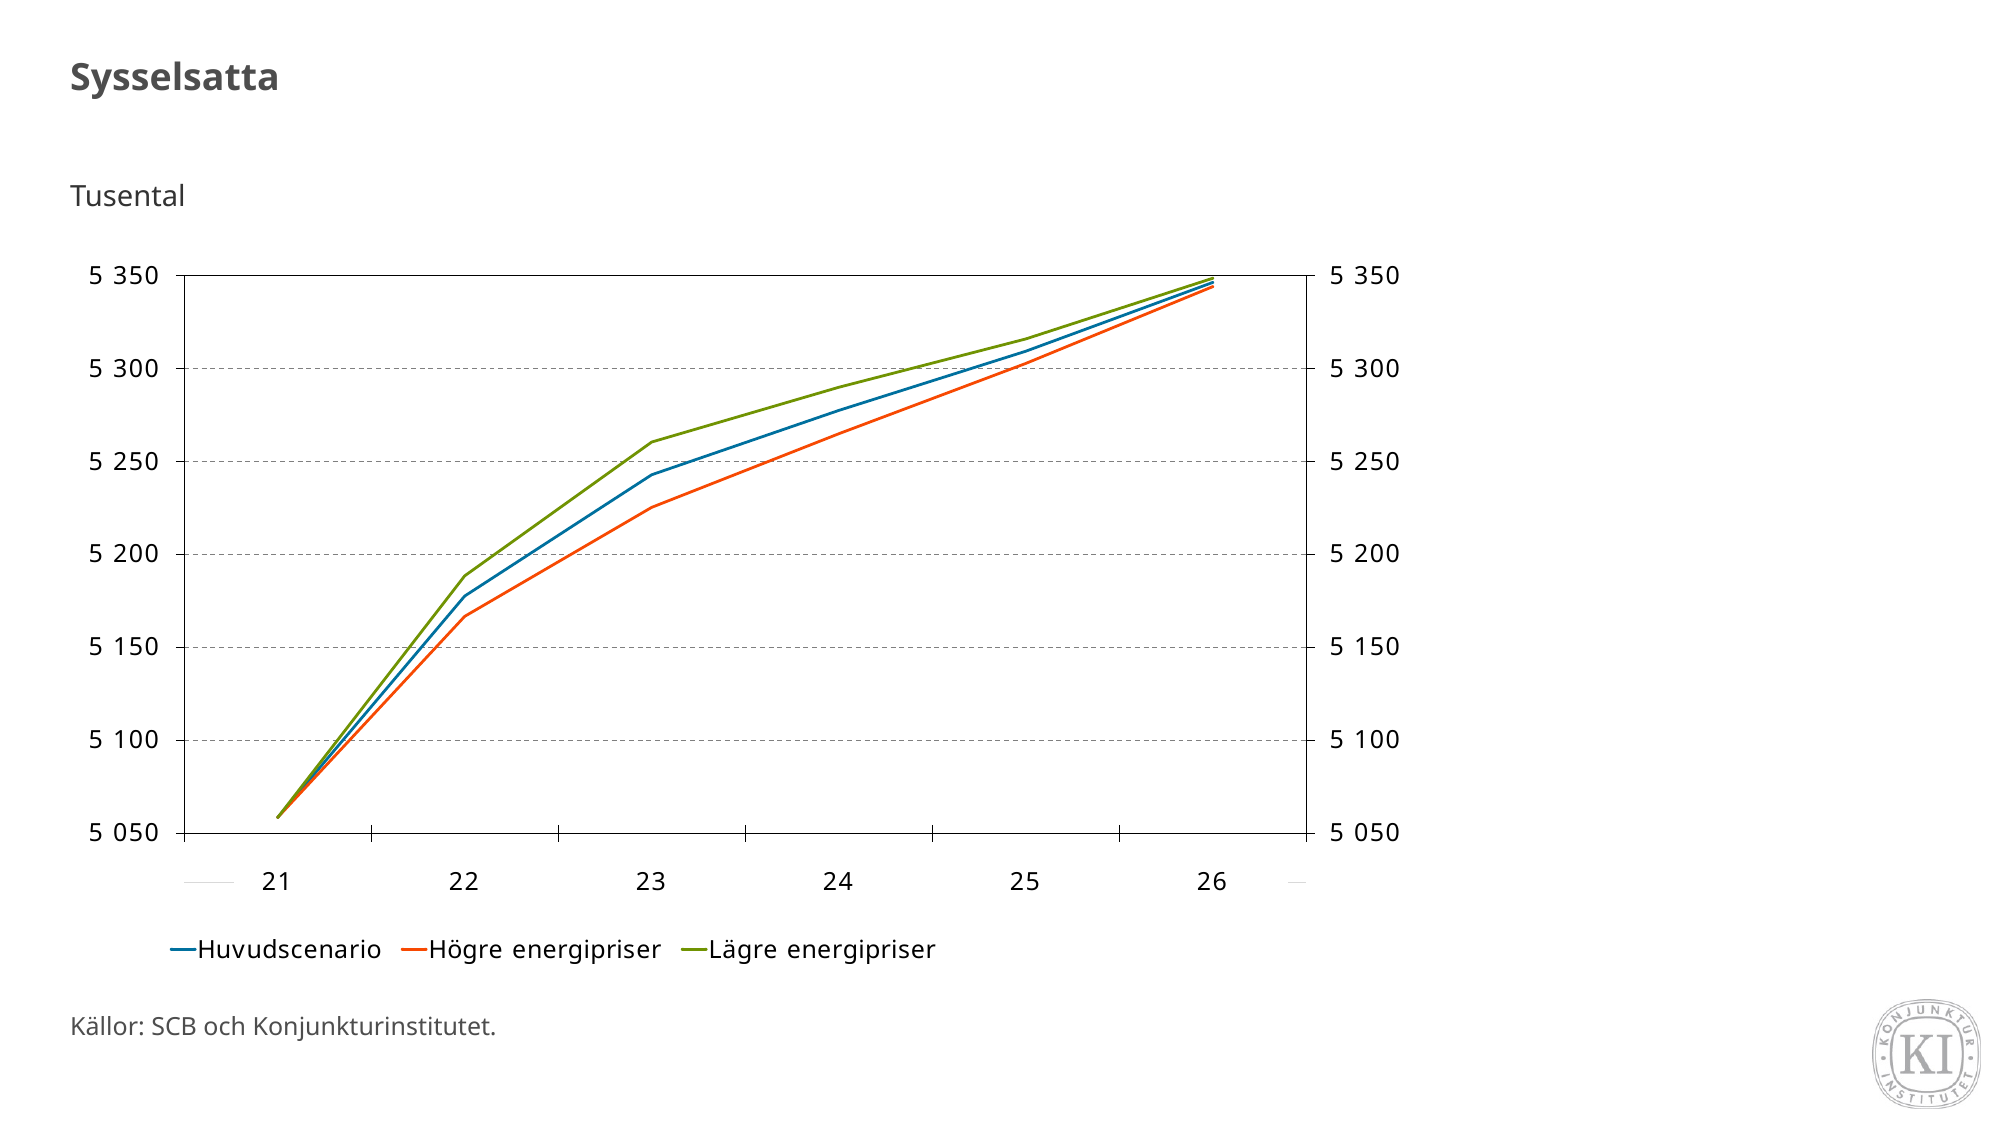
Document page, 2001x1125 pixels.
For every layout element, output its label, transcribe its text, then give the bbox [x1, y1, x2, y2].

list Tusental [55, 137, 1476, 220]
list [72, 249, 1491, 984]
title Sysselsatta [55, 45, 1476, 128]
subtitle Källor: SCB och Konjunkturinstitutet. [55, 1003, 1476, 1106]
picture [1872, 999, 1981, 1109]
